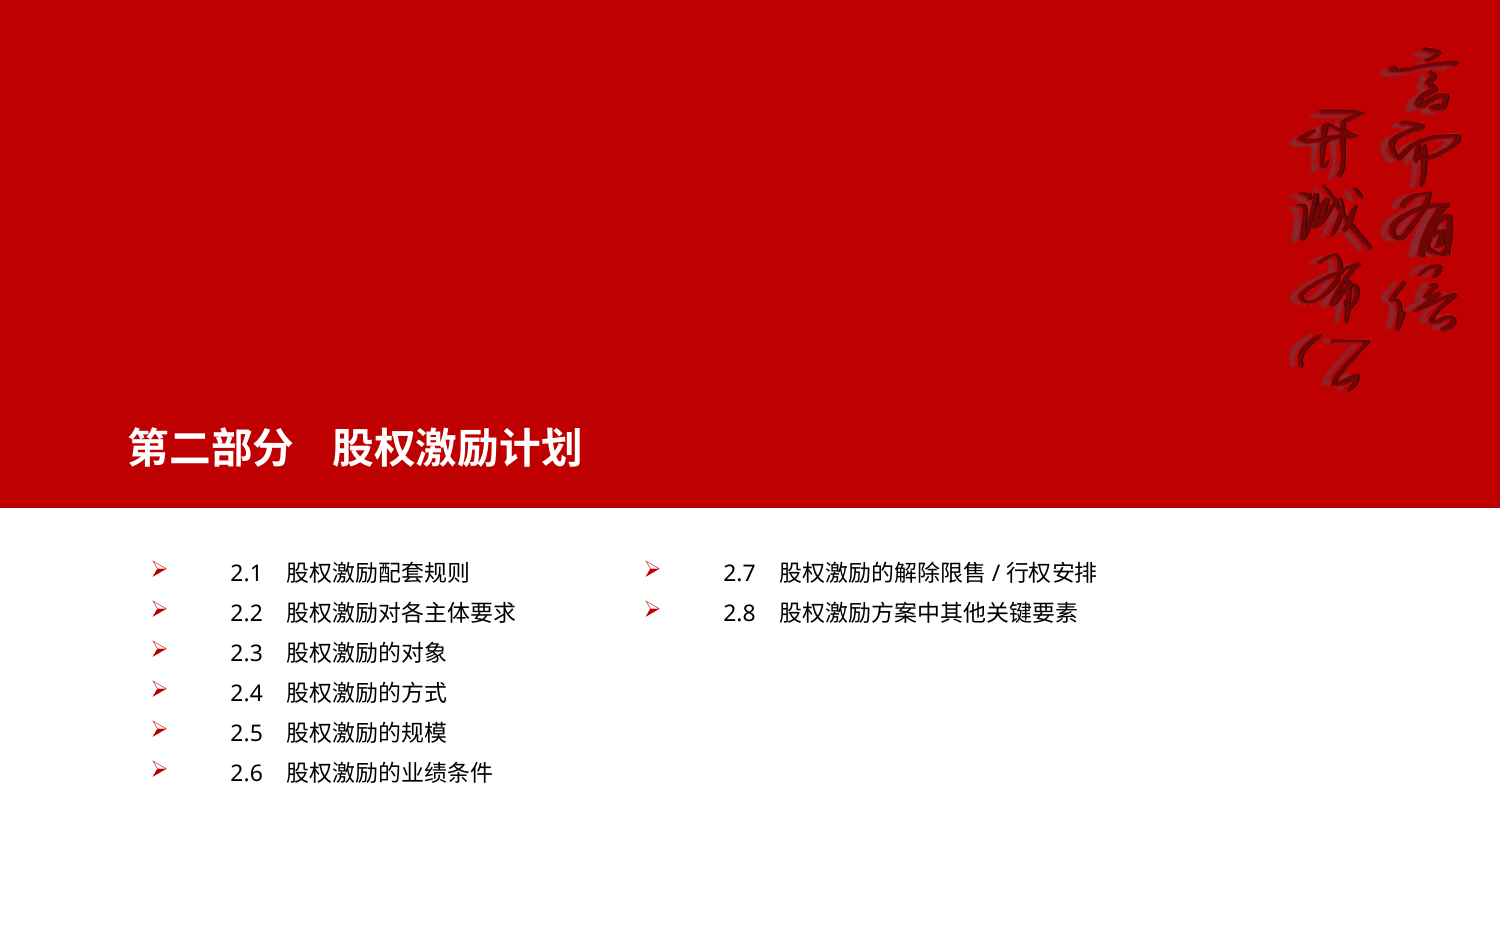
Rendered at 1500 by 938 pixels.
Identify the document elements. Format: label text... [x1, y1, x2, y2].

text_box 2.7 股权激励的解除限售/行权安排 2.8 股权激励方案中其他关键要素 [628, 551, 1118, 634]
text_box 2.1 股权激励配套规则 2.2 股权激励对各主体要求 2.3 股权激励的对象 2.4 股权激励的方式 2.5 股权激励的规模 2.6 股权激励的业绩条件 [135, 551, 821, 794]
picture [1269, 7, 1492, 501]
text_box 第二部分 股权激励计划 [112, 406, 1152, 480]
